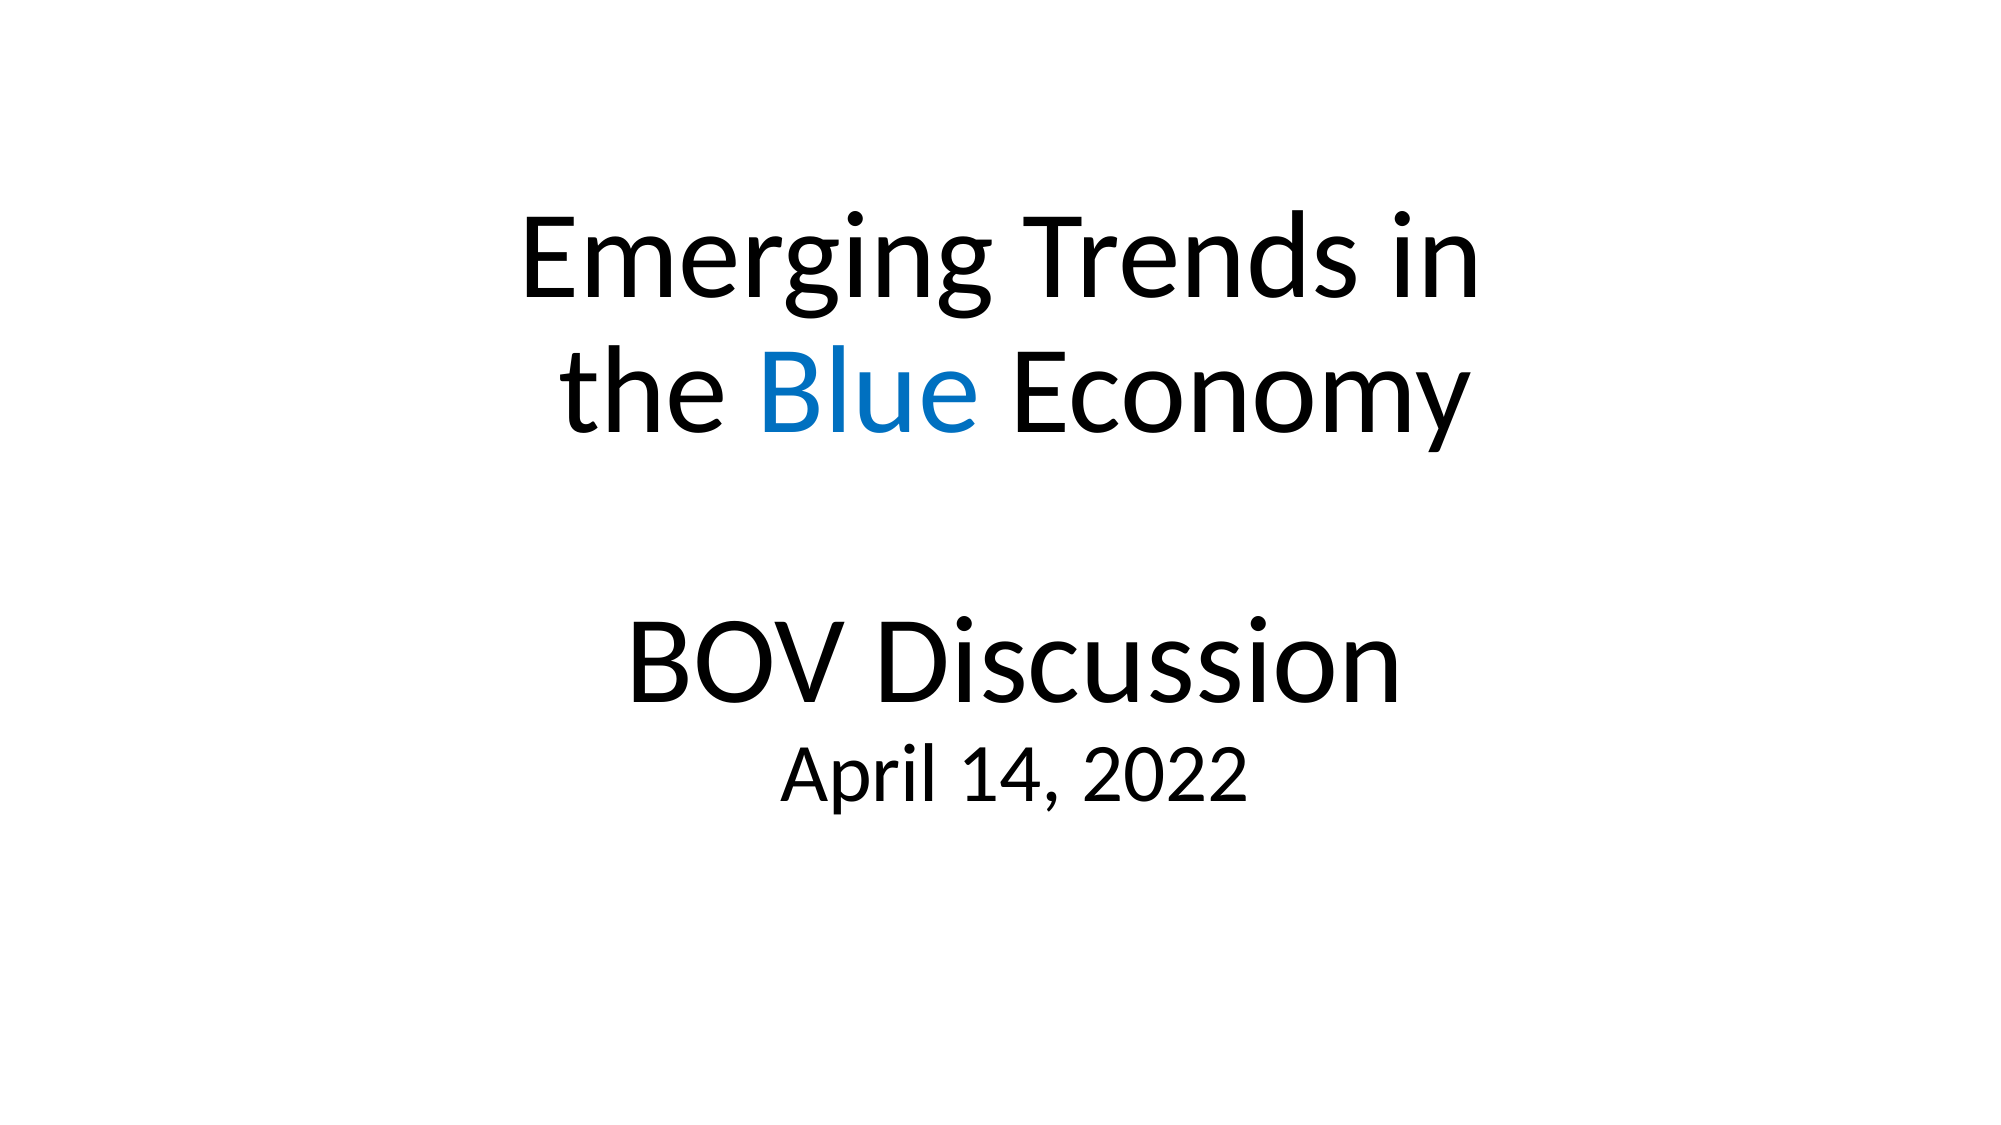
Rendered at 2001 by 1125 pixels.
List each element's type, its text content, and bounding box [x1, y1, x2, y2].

title Emerging Trends in the Blue Economy BOV Discussion April 14, 2022 [145, 435, 1886, 828]
